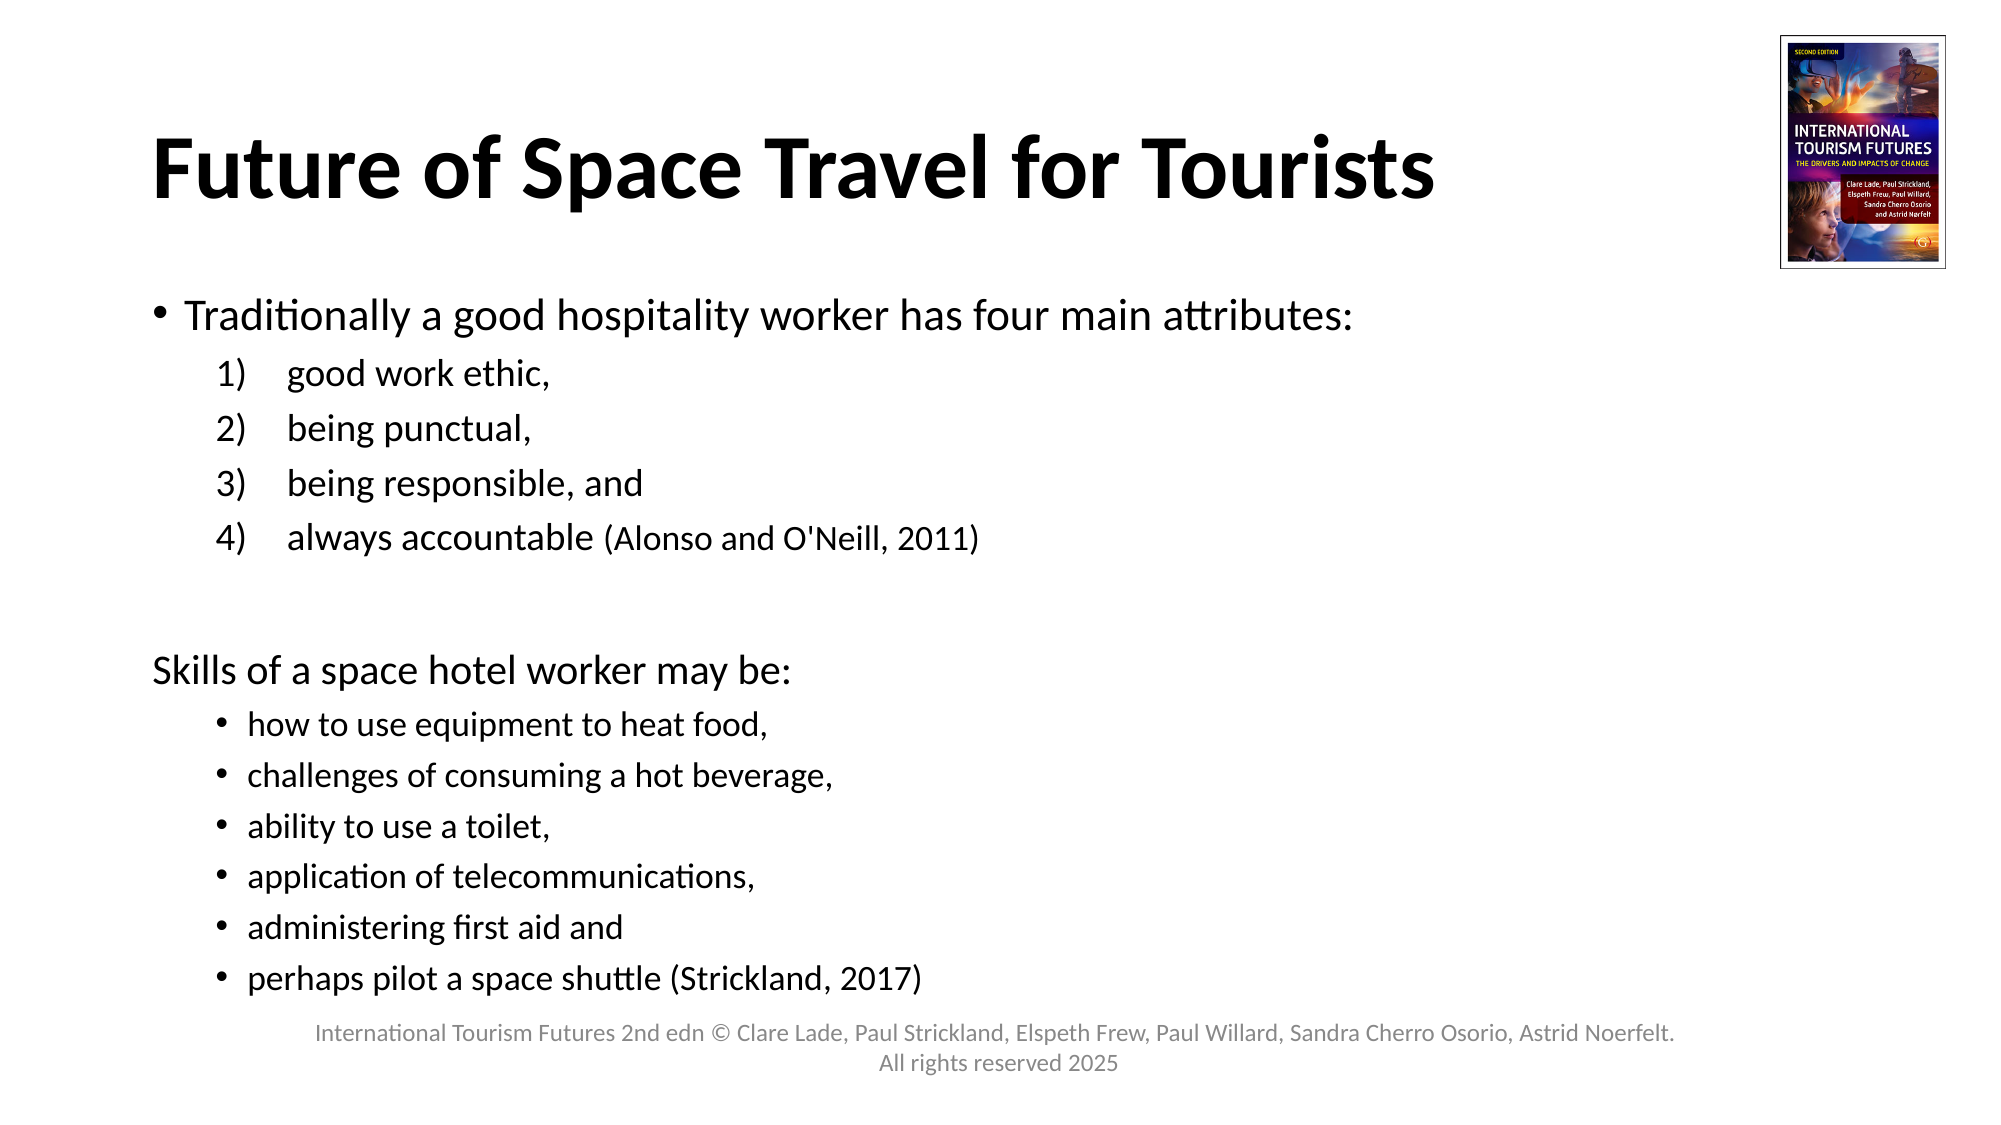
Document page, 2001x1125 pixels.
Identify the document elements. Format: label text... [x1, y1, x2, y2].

title Future of Space Travel for Tourists [137, 59, 1863, 277]
picture [1780, 35, 1946, 269]
list Traditionally a good hospitality worker has four main attributes: good work ethic, being punctual, being responsible, and always accountable (Alonso and O'Neill, 2011) Skills of a space hotel worker may be: how to use equipment to heat food, challenges of consuming a hot beverage, ability to use a toilet, application of telecommunications, administering first aid and perhaps pilot a space shuttle (Strickland, 2017) [137, 277, 1863, 1014]
